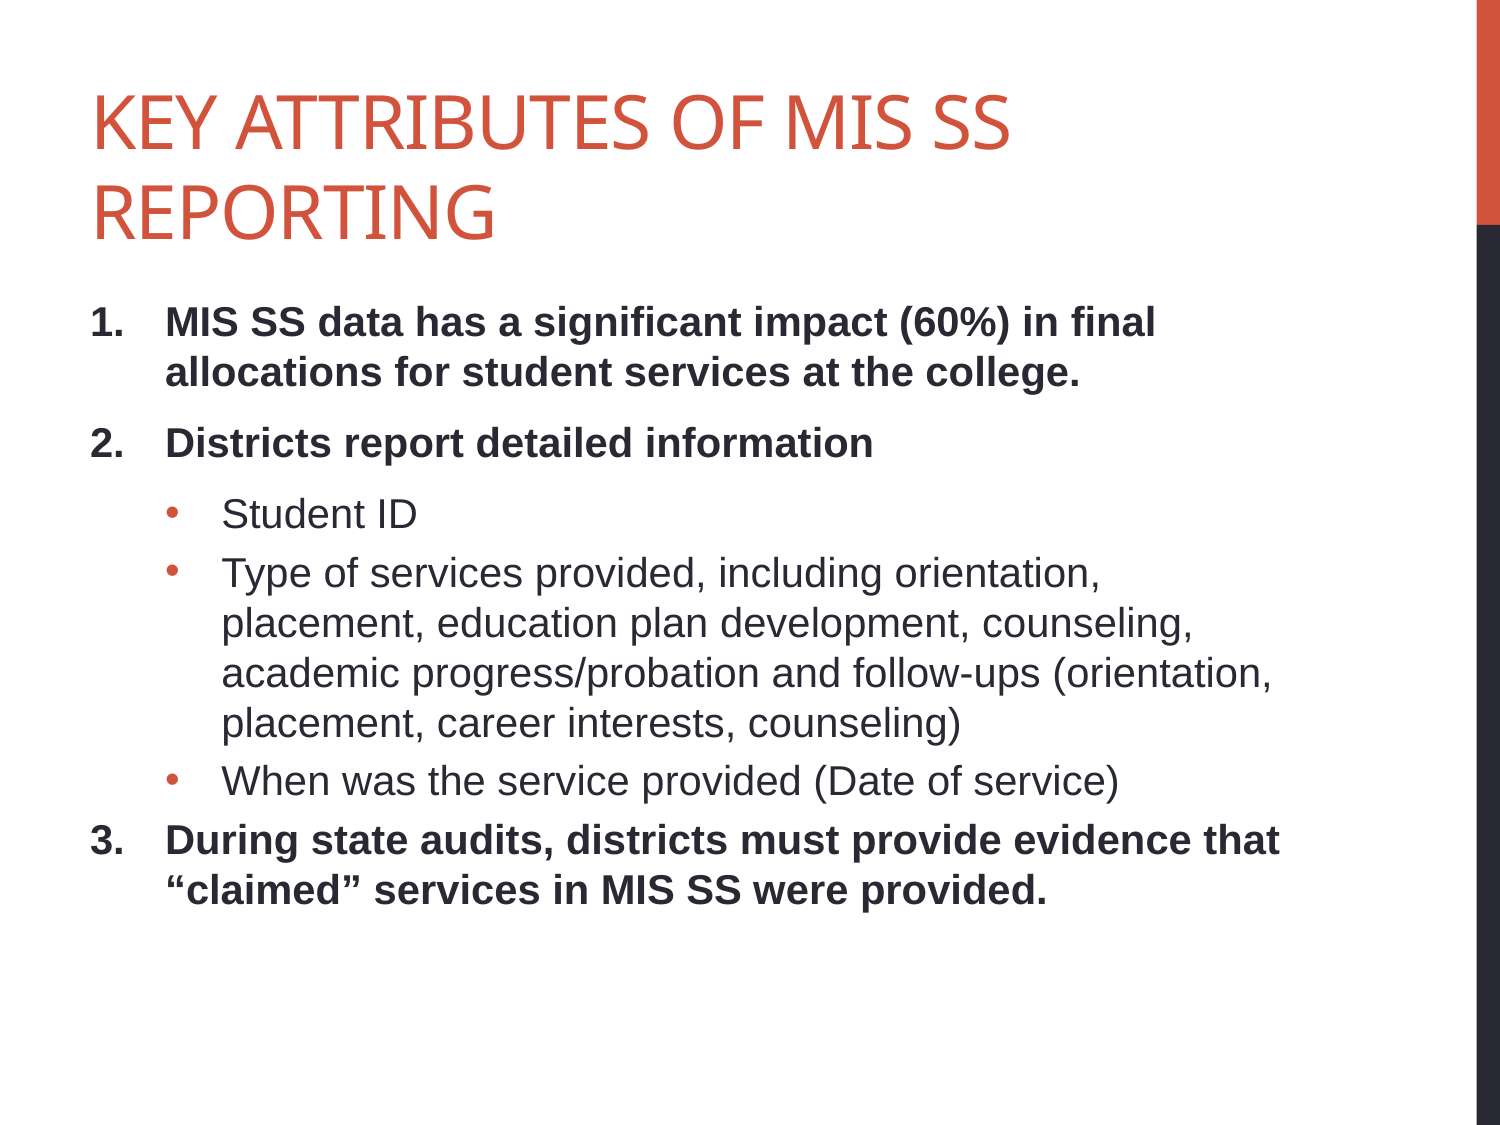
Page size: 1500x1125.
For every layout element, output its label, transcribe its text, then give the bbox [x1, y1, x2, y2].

title Key attributes of MIS SS Reporting [75, 25, 1263, 263]
list MIS SS data has a significant impact (60%) in final allocations for student services at the college. Districts report detailed information Student ID Type of services provided, including orientation, placement, education plan development, counseling, academic progress/probation and follow-ups (orientation, placement, career interests, counseling) When was the service provided (Date of service) During state audits, districts must provide evidence that “claimed” services in MIS SS were provided. [75, 287, 1325, 1005]
